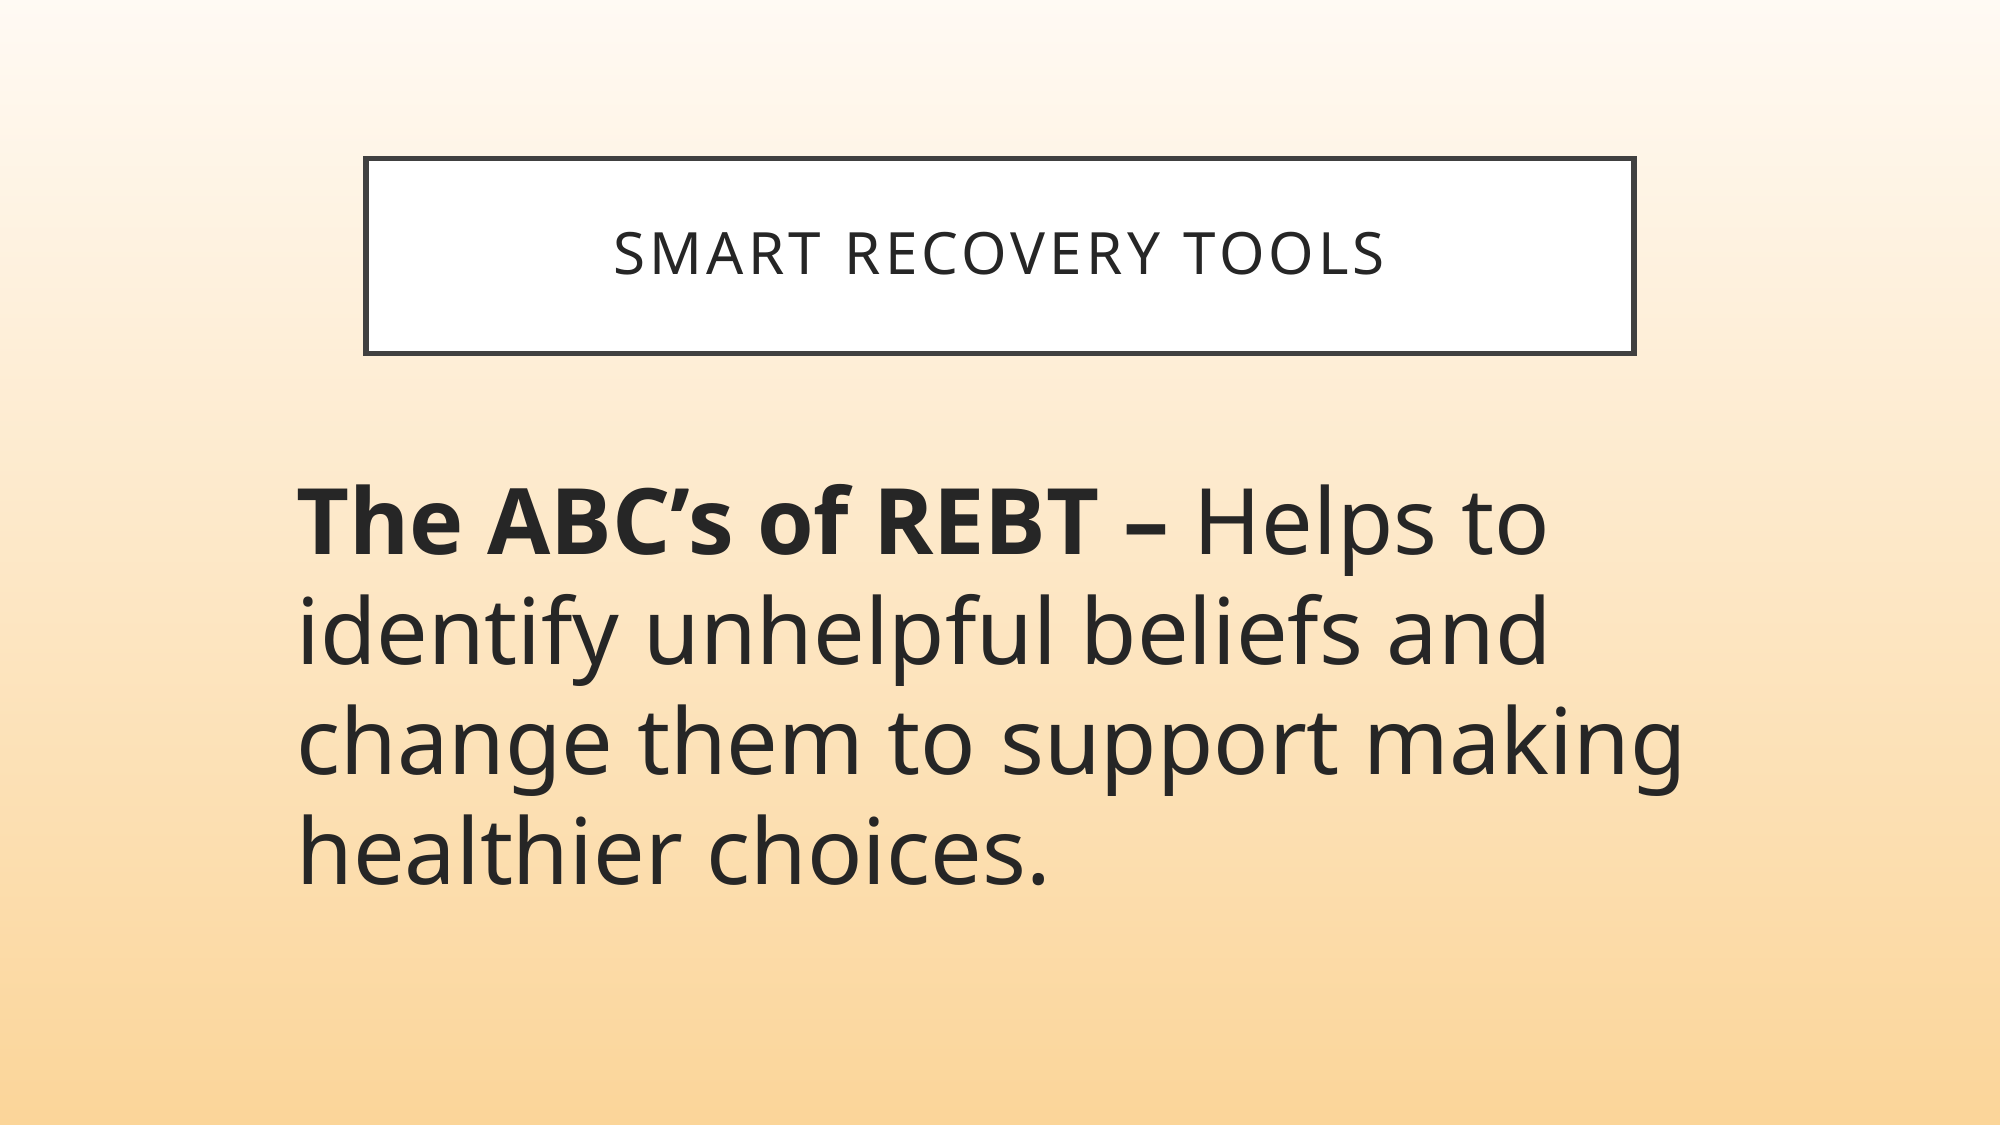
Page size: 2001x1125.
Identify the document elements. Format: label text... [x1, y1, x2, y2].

title SMART Recovery Tools [363, 156, 1637, 356]
list The ABC’s of REBT – Helps to identify unhelpful beliefs and change them to support making healthier choices. [281, 454, 1844, 964]
